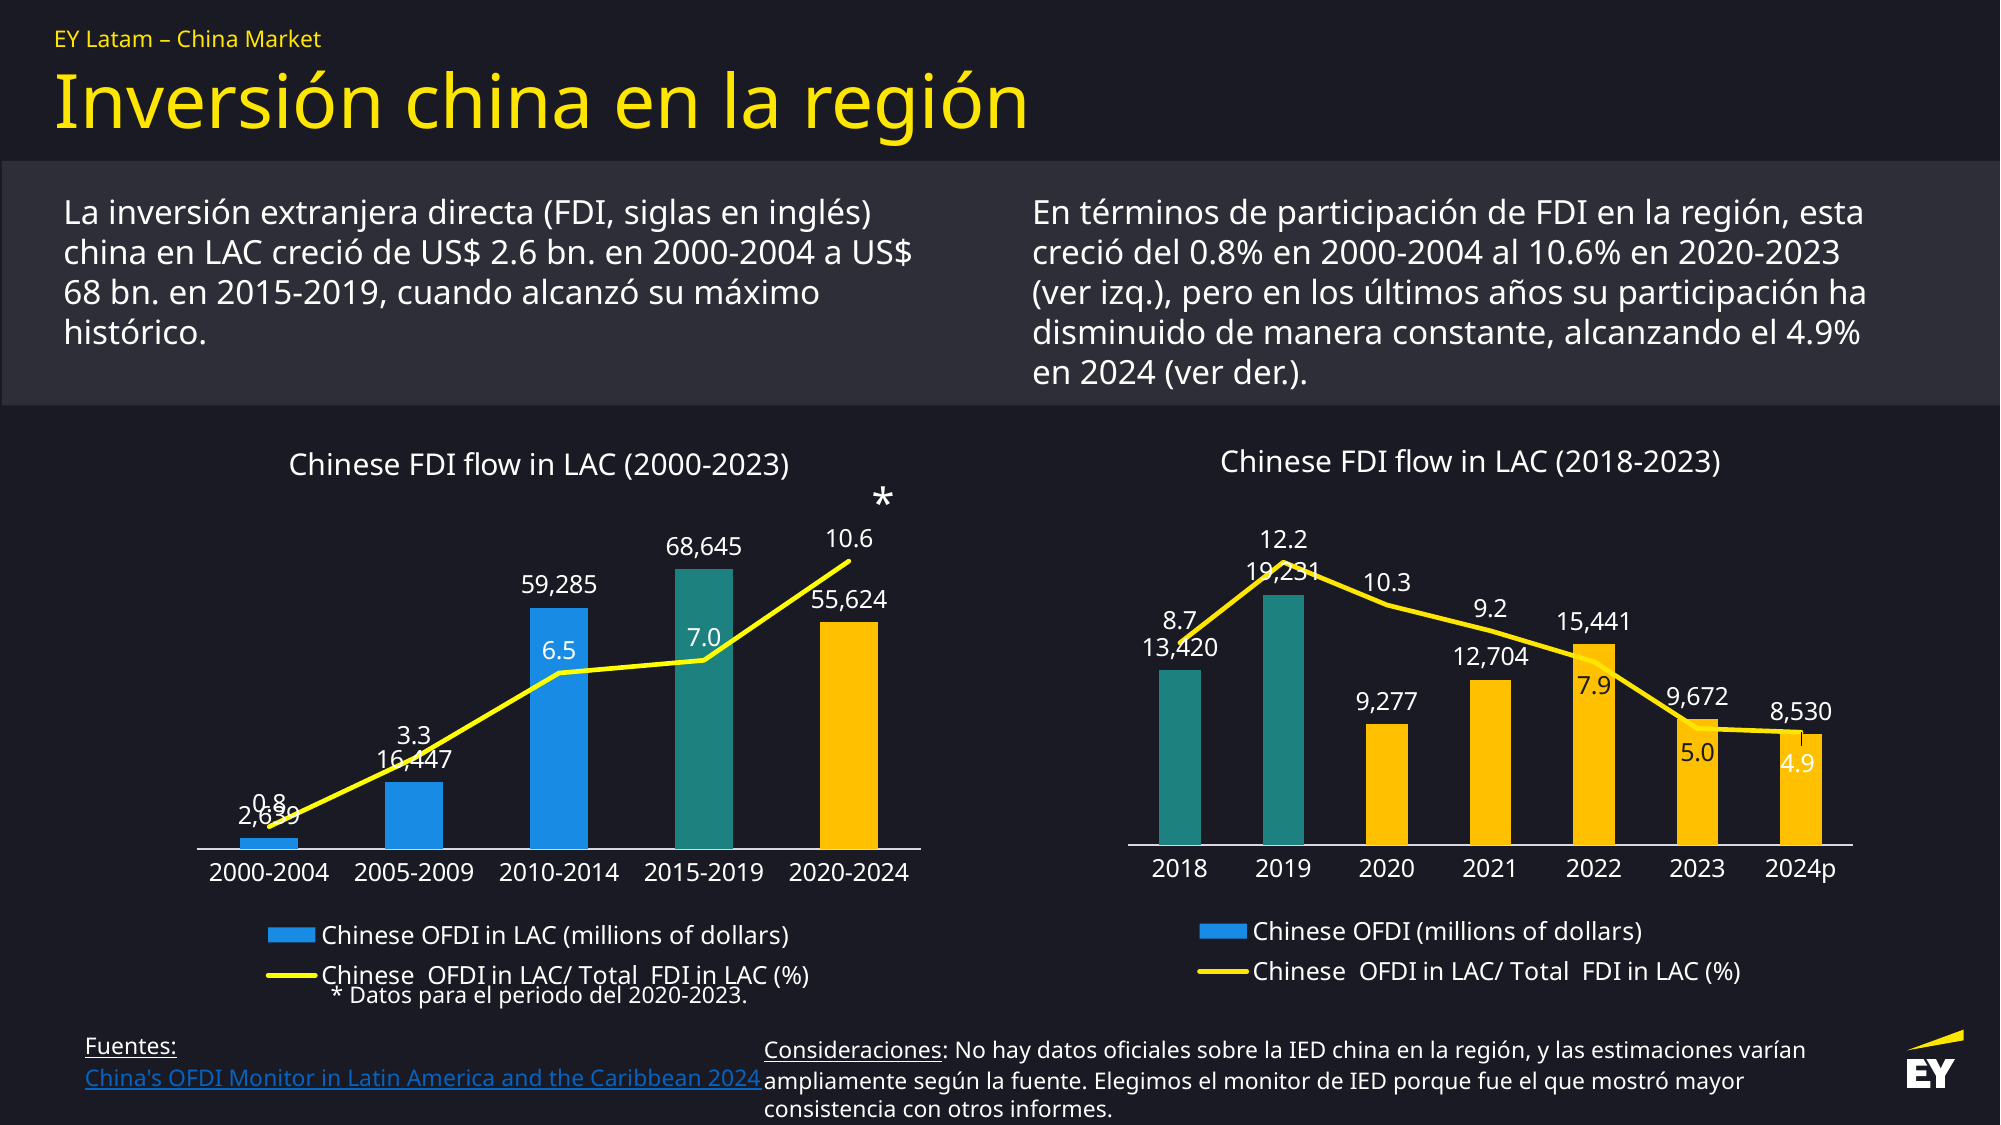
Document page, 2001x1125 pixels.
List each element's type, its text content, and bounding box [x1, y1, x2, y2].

chart [96, 415, 983, 999]
chart [1027, 411, 1914, 995]
text_box Fuentes: China's OFDI Monitor in Latin America and the Caribbean 2024 [69, 1024, 777, 1102]
title Inversión china en la región [54, 67, 1782, 176]
text_box En términos de participación de FDI en la región, esta creció del 0.8% en 2000-2004 al 10.6% en 2020-2023 (ver izq.), pero en los últimos años su participación ha disminuido de manera constante, alcanzando el 4.9% en 2024 (ver der.). [1017, 184, 1922, 399]
text_box Consideraciones: No hay datos oficiales sobre la IED china en la región, y las estimaciones varían ampliamente según la fuente. Elegimos el monitor de IED porque fue el que mostró mayor consistencia con otros informes. [749, 1028, 1873, 1125]
text_box La inversión extranjera directa (FDI, siglas en inglés) china en LAC creció de US$ 2.6 bn. en 2000-2004 a US$ 68 bn. en 2015-2019, cuando alcanzó su máximo histórico. [48, 184, 953, 359]
text_box [0, 159, 2000, 407]
